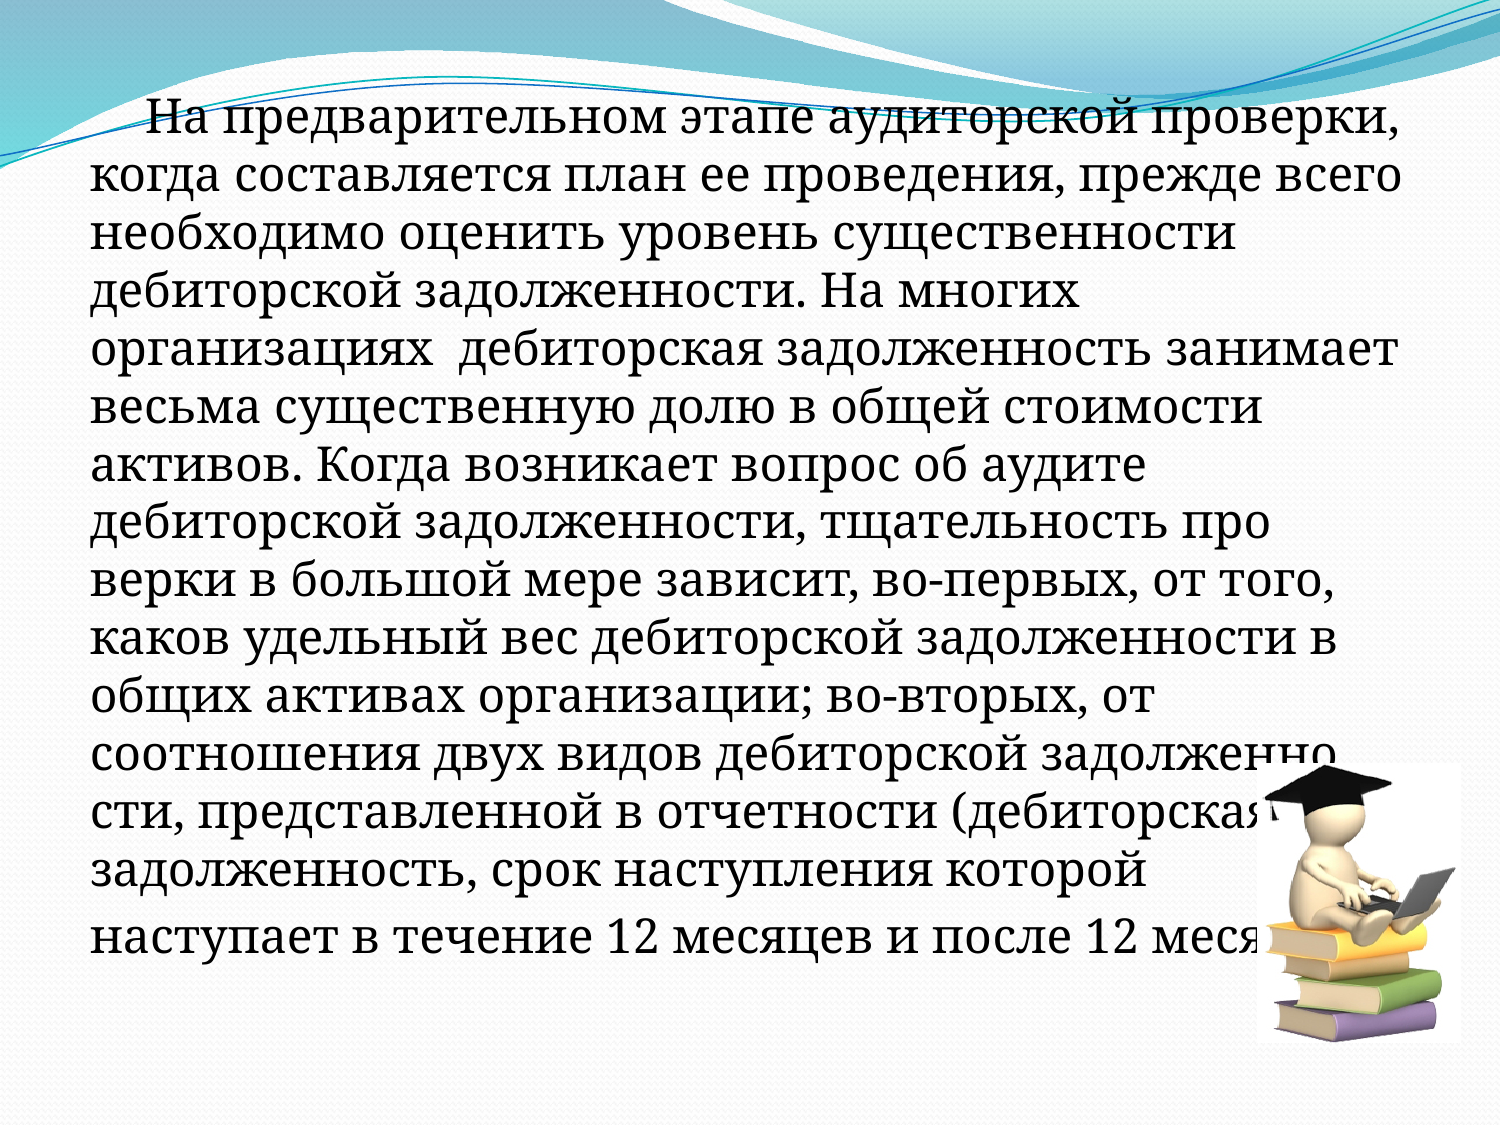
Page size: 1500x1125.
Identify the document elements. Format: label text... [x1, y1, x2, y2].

list На предварительном этапе аудиторской проверки, когда со­ставляется план ее проведения, прежде всего необходимо оценить уровень существенности дебиторской задолженности. На многих организациях дебиторская задолженность занимает весьма су­щественную долю в общей стоимости активов. Когда возникает вопрос об аудите дебиторской задолженности, тщательность про­верки в большой мере зависит, во-первых, от того, каков удельный вес дебиторской задолженности в общих активах организации; во-вторых, от соотношения двух видов дебиторской задолженно­сти, представленной в отчетности (дебиторская задолженность, срок наступления которой наступает в течение 12 месяцев и по­сле 12 месяцев) [75, 78, 1425, 1038]
table_header [1250, 764, 1257, 1038]
picture [1257, 763, 1461, 1044]
